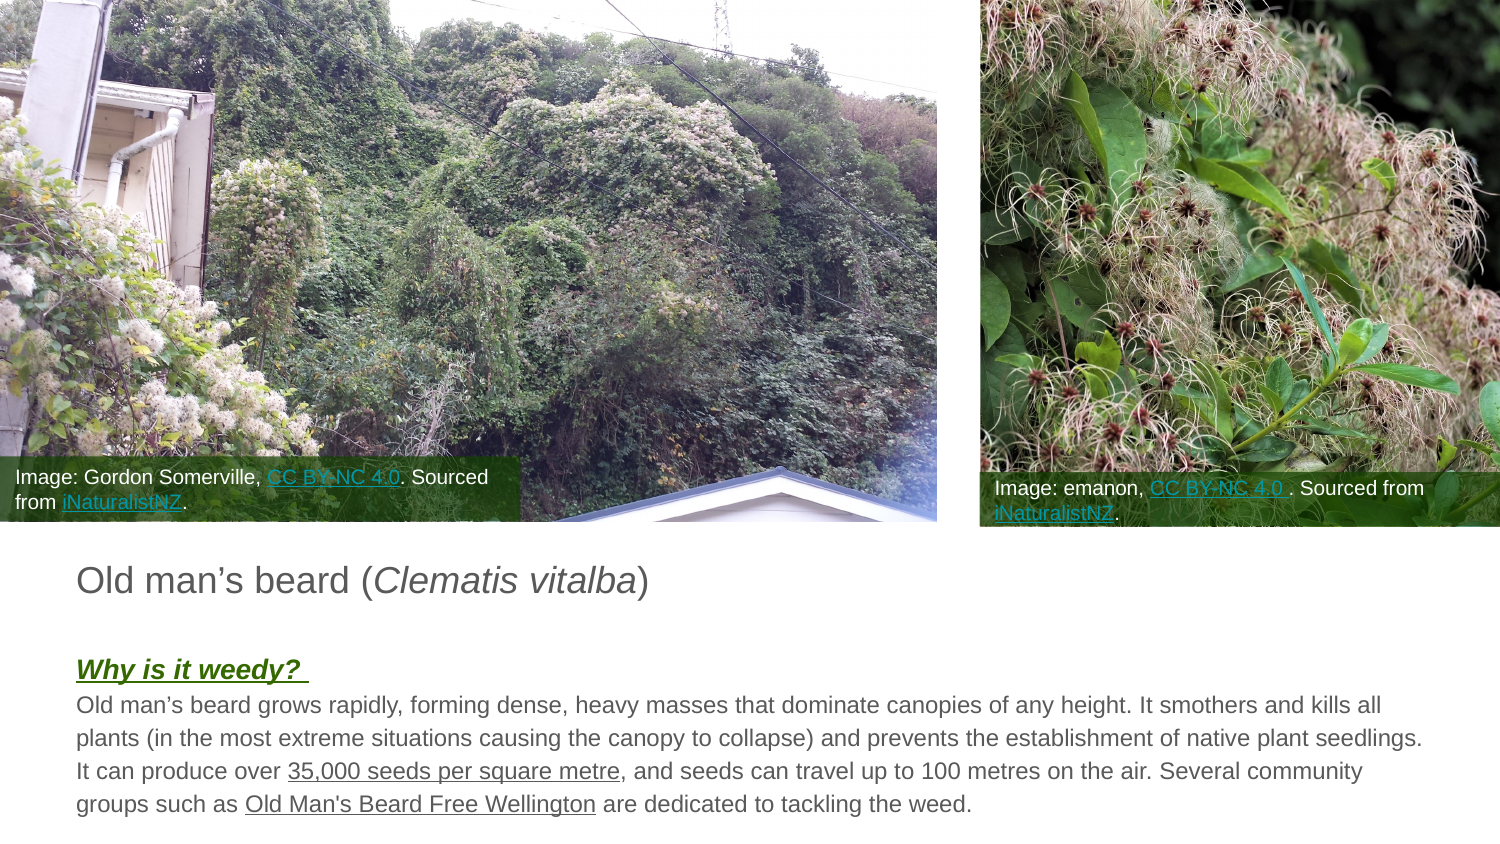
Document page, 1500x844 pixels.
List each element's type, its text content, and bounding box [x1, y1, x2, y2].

picture [980, 0, 1500, 527]
text_box Why is it weedy? Old man’s beard grows rapidly, forming dense, heavy masses that dominate canopies of any height. It smothers and kills all plants (in the most extreme situations causing the canopy to collapse) and prevents the establishment of native plant seedlings. It can produce over 35,000 seeds per square metre, and seeds can travel up to 100 metres on the air. Several community groups such as Old Man's Beard Free Wellington are dedicated to tackling the weed. [61, 615, 1449, 833]
picture [0, 0, 937, 522]
list Old man’s beard (Clematis vitalba) [61, 528, 1046, 615]
